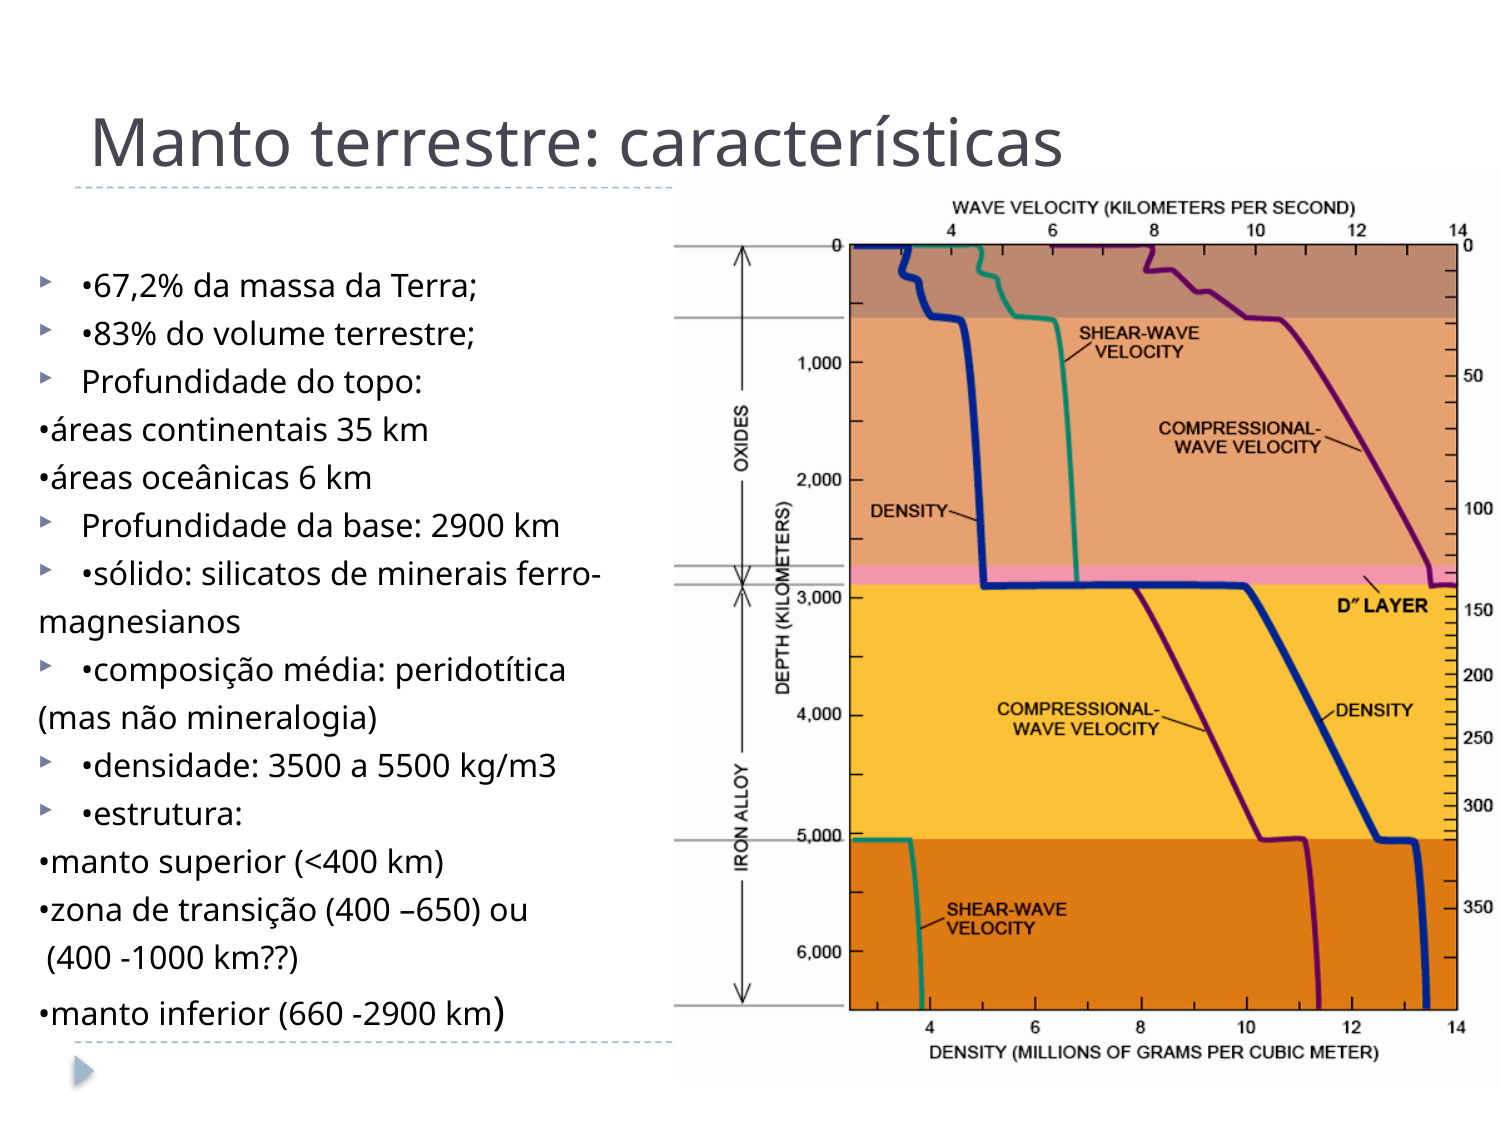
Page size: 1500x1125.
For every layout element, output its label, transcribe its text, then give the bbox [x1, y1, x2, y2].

title Manto terrestre: características [75, 24, 1425, 188]
list •67,2% da massa da Terra; •83% do volume terrestre; Profundidade do topo: •áreas continentais 35 km •áreas oceânicas 6 km Profundidade da base: 2900 km •sólido: silicatos de minerais ferro- magnesianos •composição média: peridotítica (mas não mineralogia) •densidade: 3500 a 5500 kg/m3 •estrutura: •manto superior (<400 km) •zona de transição (400 –650) ou (400 -1000 km??) •manto inferior (660 -2900 km) [23, 200, 668, 1043]
picture [673, 175, 1500, 1081]
